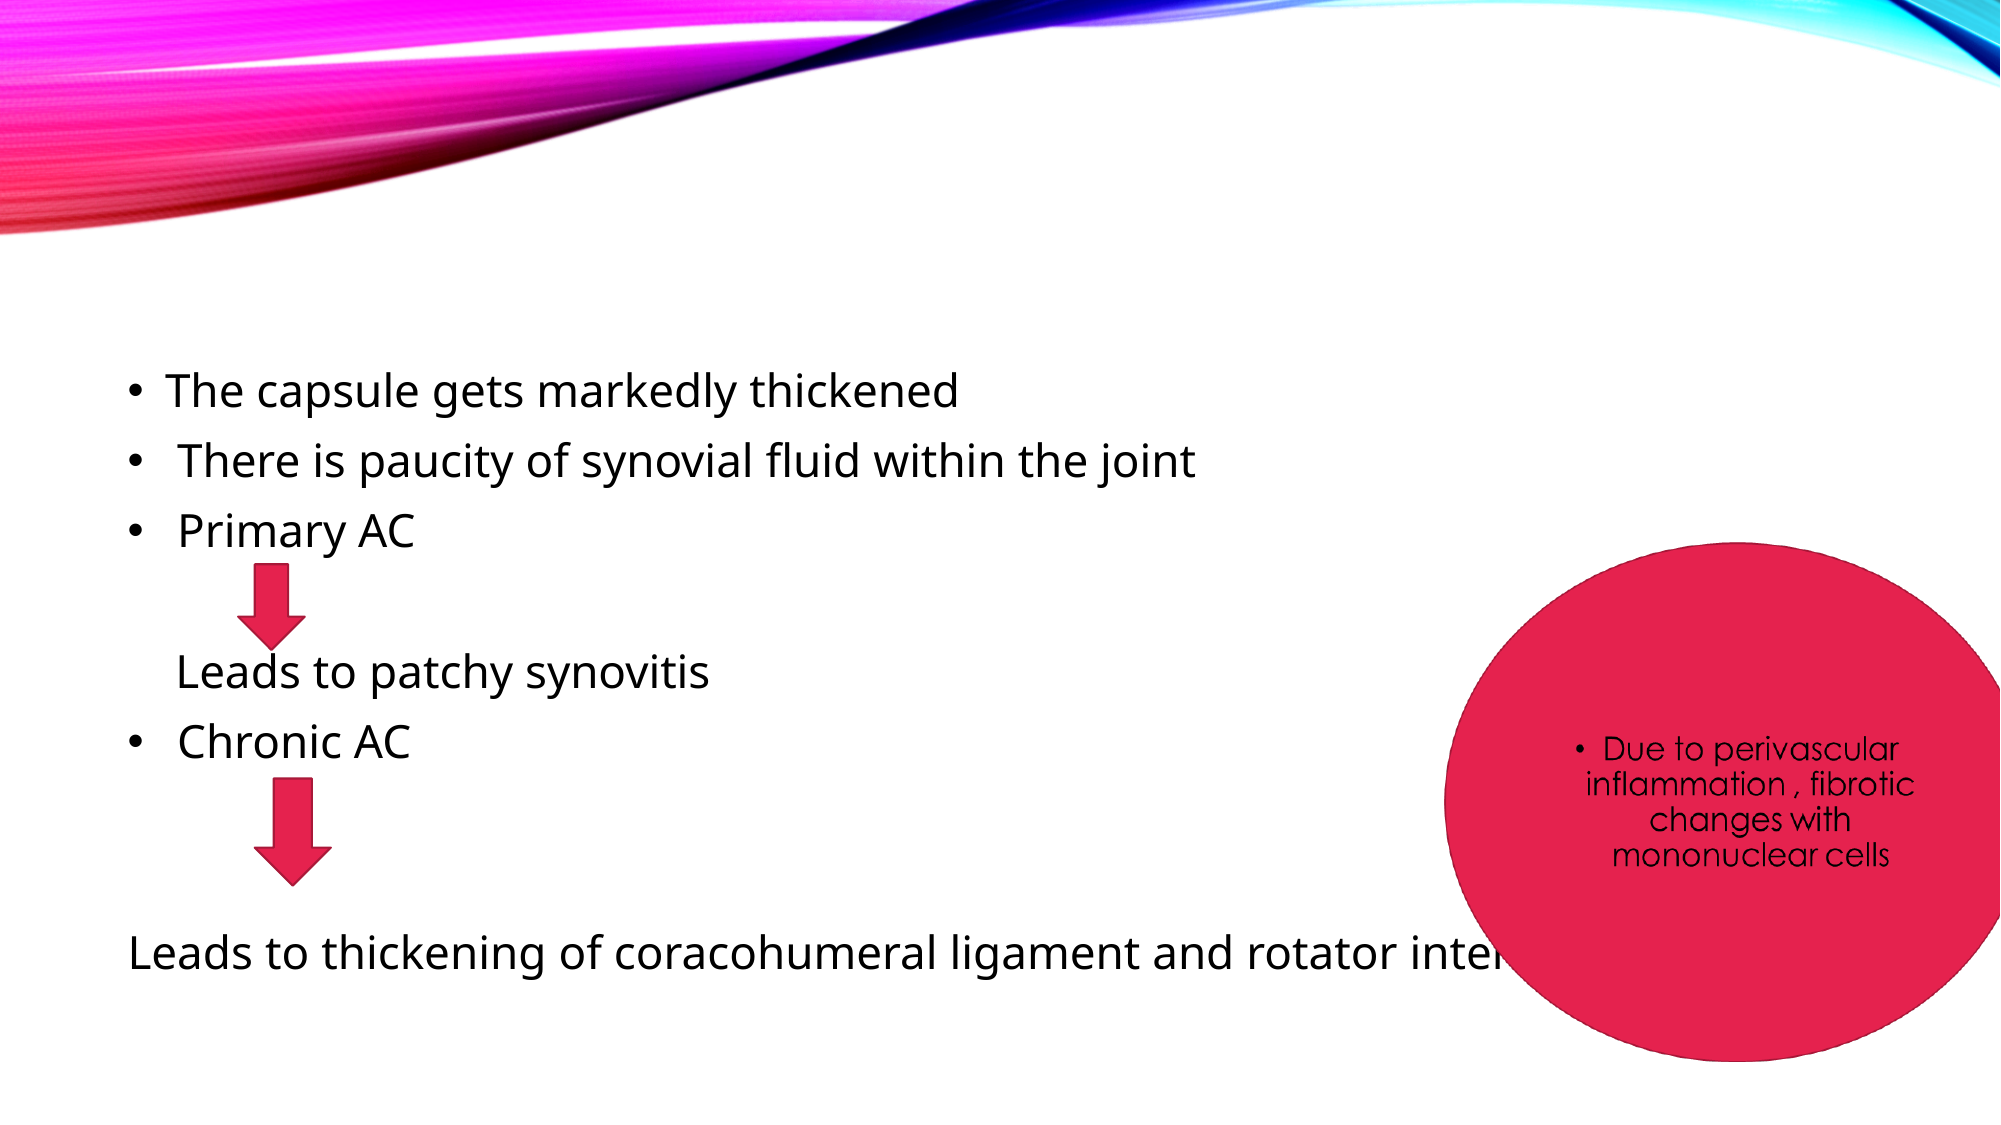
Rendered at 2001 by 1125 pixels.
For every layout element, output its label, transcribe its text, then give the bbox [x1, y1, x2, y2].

picture [1910, 0, 2000, 45]
text_box [237, 563, 306, 651]
text_box [253, 777, 332, 887]
picture [0, 0, 2000, 237]
picture [1890, 0, 2000, 75]
list The capsule gets markedly thickened There is paucity of synovial fluid within the joint Primary AC Leads to patchy synovitis Chronic AC Leads to thickening of coracohumeral ligament and rotator interval tissues [112, 360, 1888, 1021]
picture [1444, 542, 2000, 1063]
